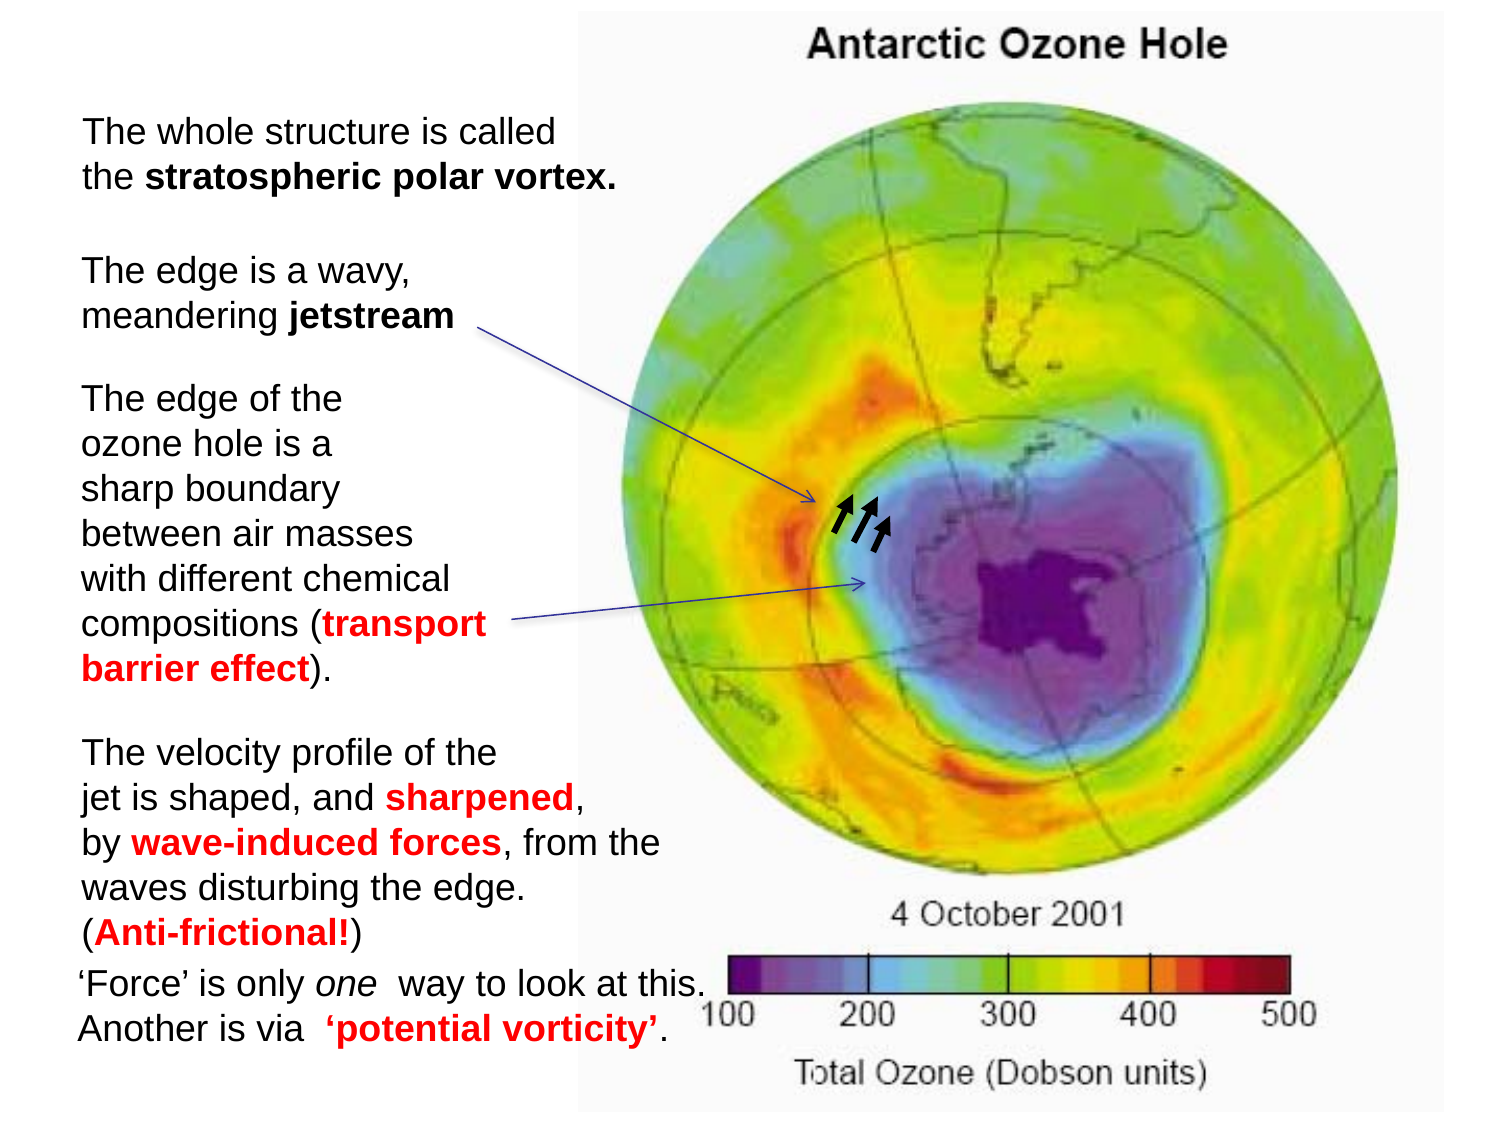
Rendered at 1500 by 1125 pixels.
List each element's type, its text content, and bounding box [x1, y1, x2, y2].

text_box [511, 582, 867, 620]
text_box The velocity profile of the jet is shaped, and sharpened, by wave-induced forces, from the waves disturbing the edge. (Anti-frictional!) [66, 720, 573, 951]
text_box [476, 327, 817, 503]
text_box The edge is a wavy, meandering jetstream [66, 238, 470, 344]
text_box The whole structure is called the stratospheric polar vortex. [67, 99, 573, 205]
picture [578, 10, 1444, 1112]
text_box The edge of the ozone hole is a sharp boundary between air masses with different chemical compositions (transport barrier effect). [66, 367, 502, 697]
text_box ‘Force’ is only one way to look at this. Another is via ‘potential vorticity’. [62, 951, 573, 1056]
